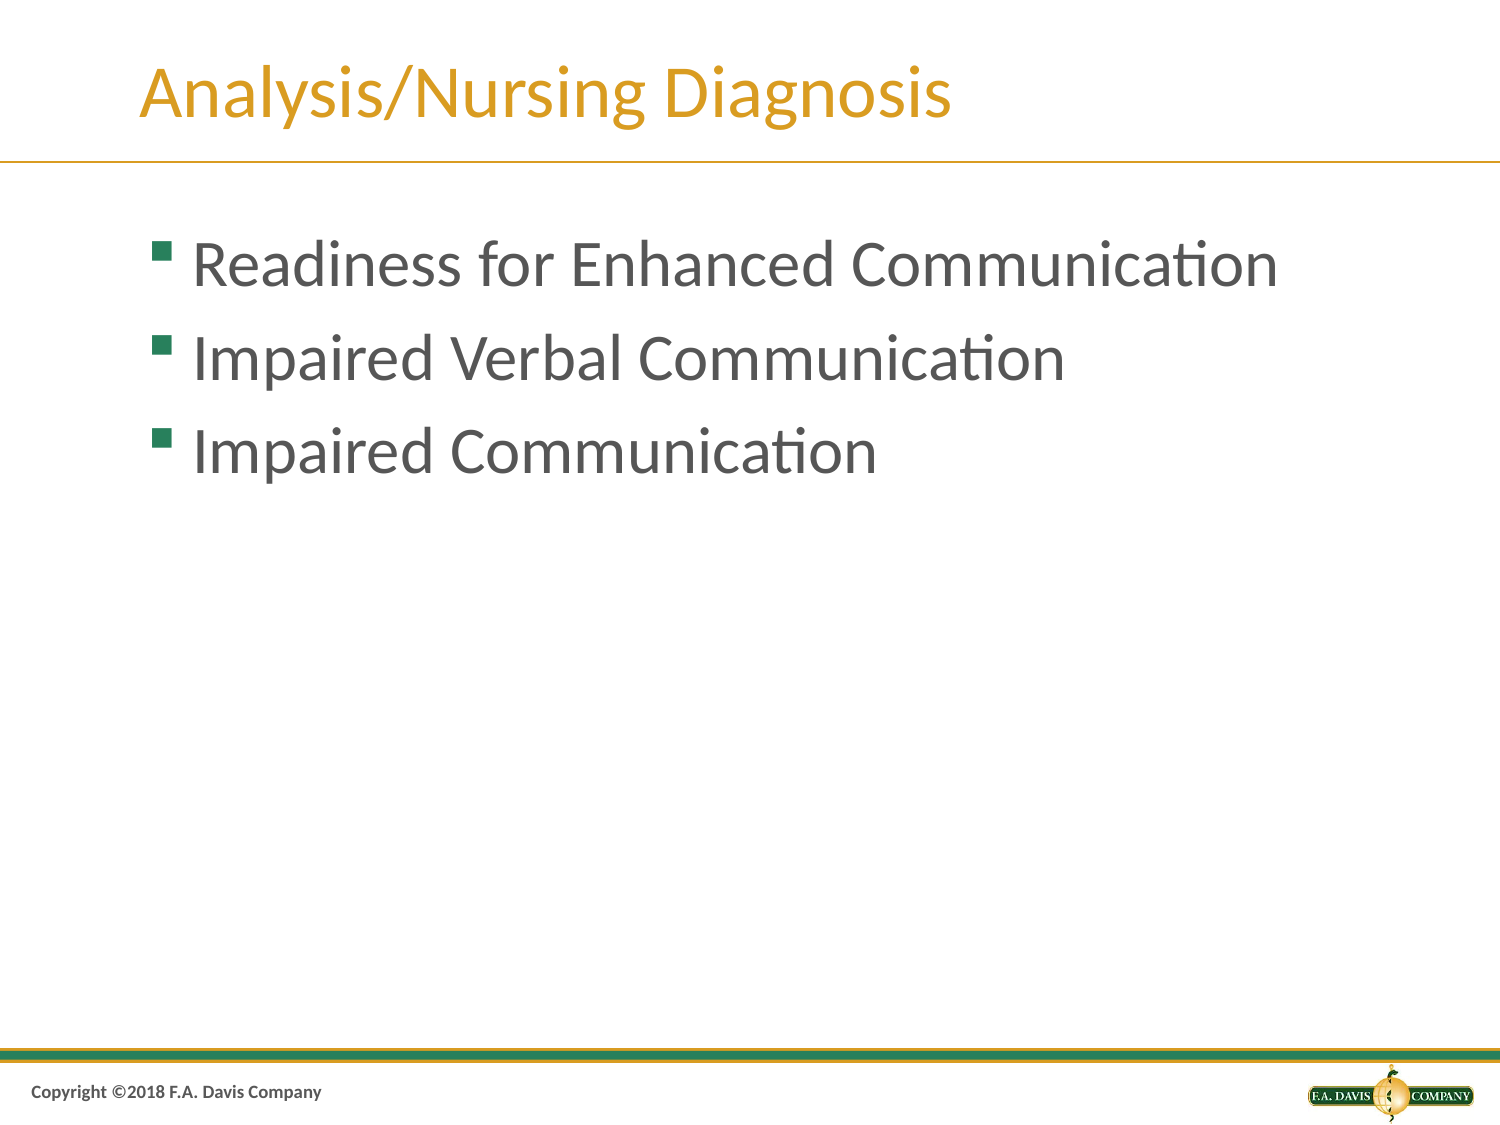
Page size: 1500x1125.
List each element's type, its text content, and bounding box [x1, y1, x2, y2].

title Analysis/Nursing Diagnosis [124, 44, 1475, 142]
picture [1308, 1064, 1474, 1124]
list Readiness for Enhanced Communication Impaired Verbal Communication Impaired Communication [75, 212, 1425, 955]
